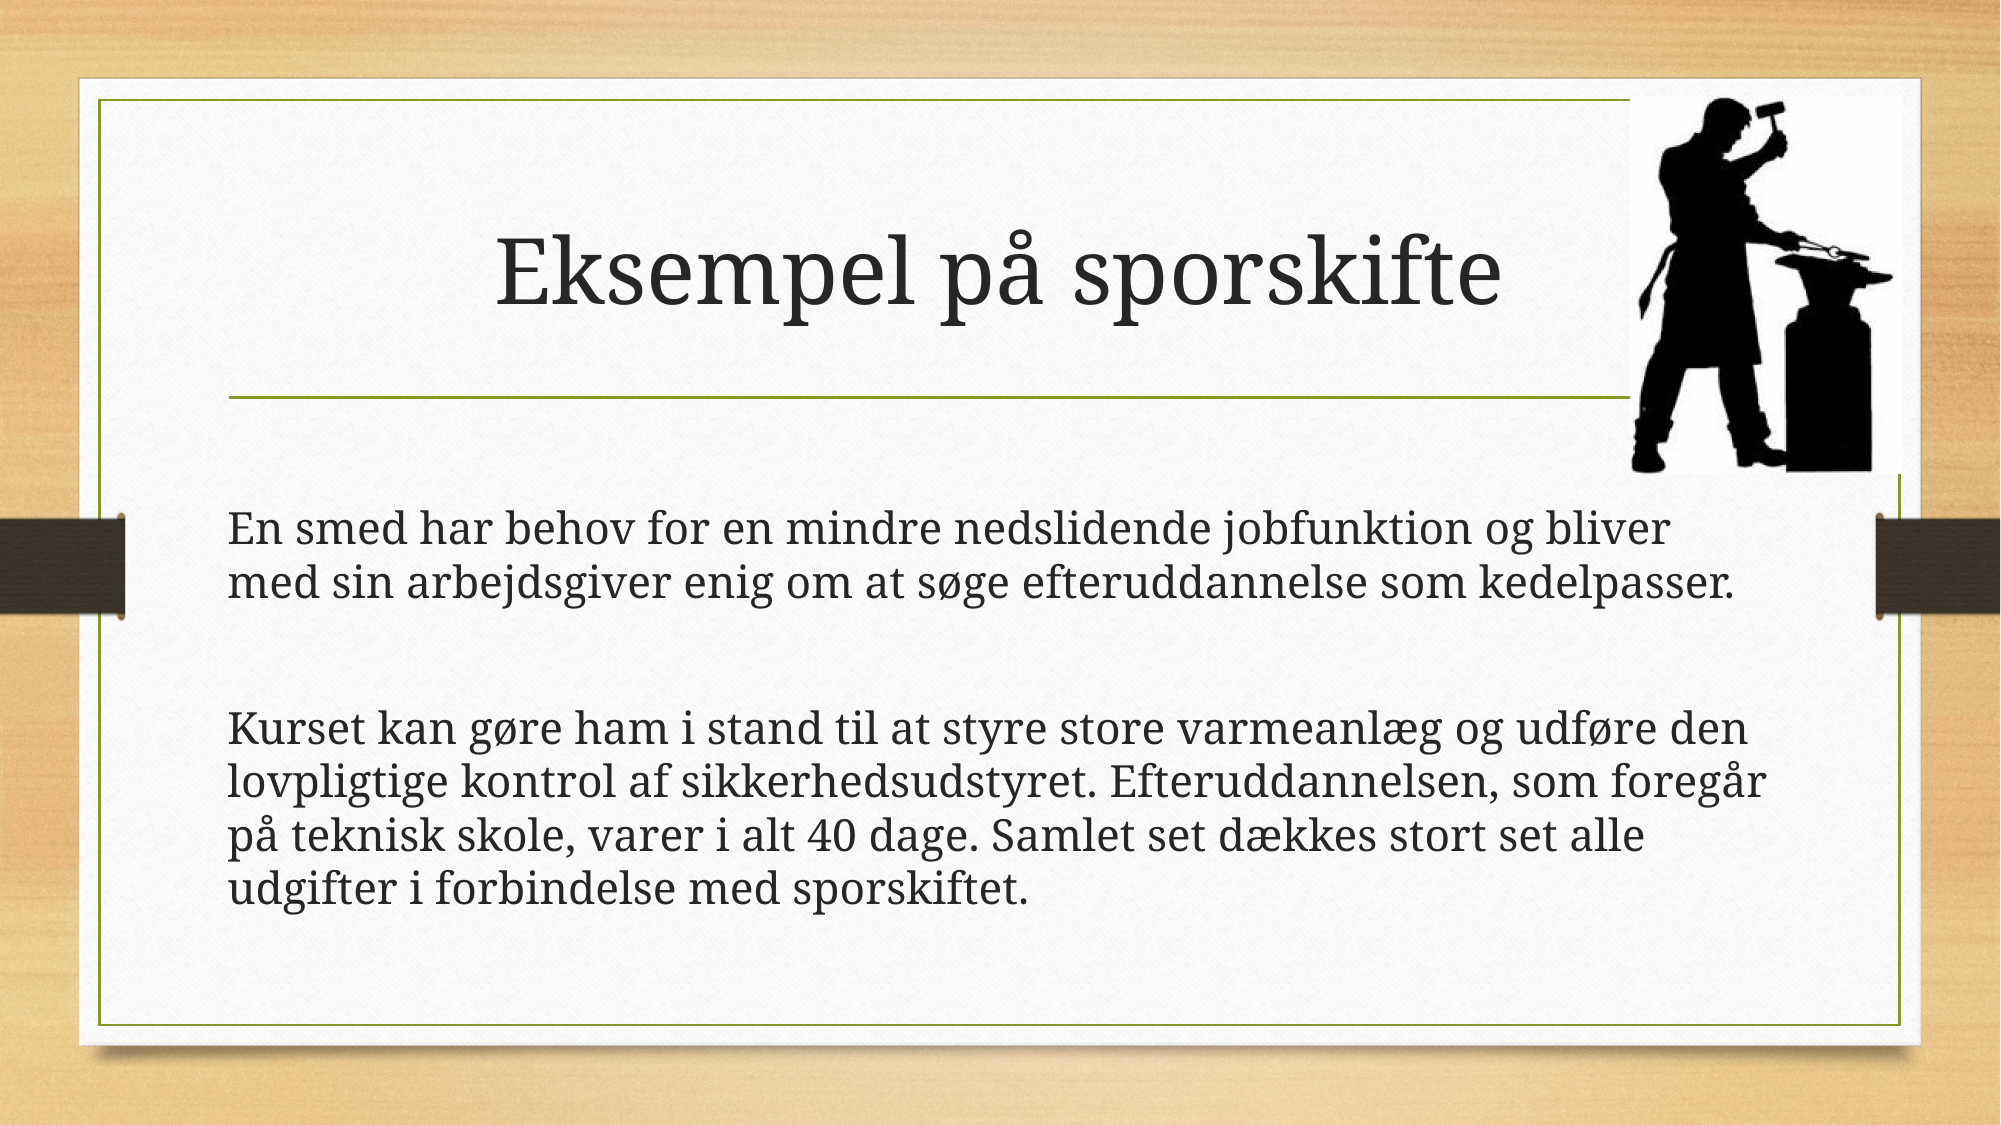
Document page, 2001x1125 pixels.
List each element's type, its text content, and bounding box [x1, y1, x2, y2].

picture [0, 0, 2001, 1125]
list En smed har behov for en mindre nedslidende jobfunktion og bliver med sin arbejdsgiver enig om at søge efteruddannelse som kedelpasser. Kurset kan gøre ham i stand til at styre store varmeanlæg og udføre den lovpligtige kontrol af sikkerhedsudstyret. Efteruddannelsen, som foregår på teknisk skole, varer i alt 40 dage. Samlet set dækkes stort set alle udgifter i forbindelse med sporskiftet. [212, 419, 1788, 964]
title Eksempel på sporskifte [212, 161, 1630, 375]
